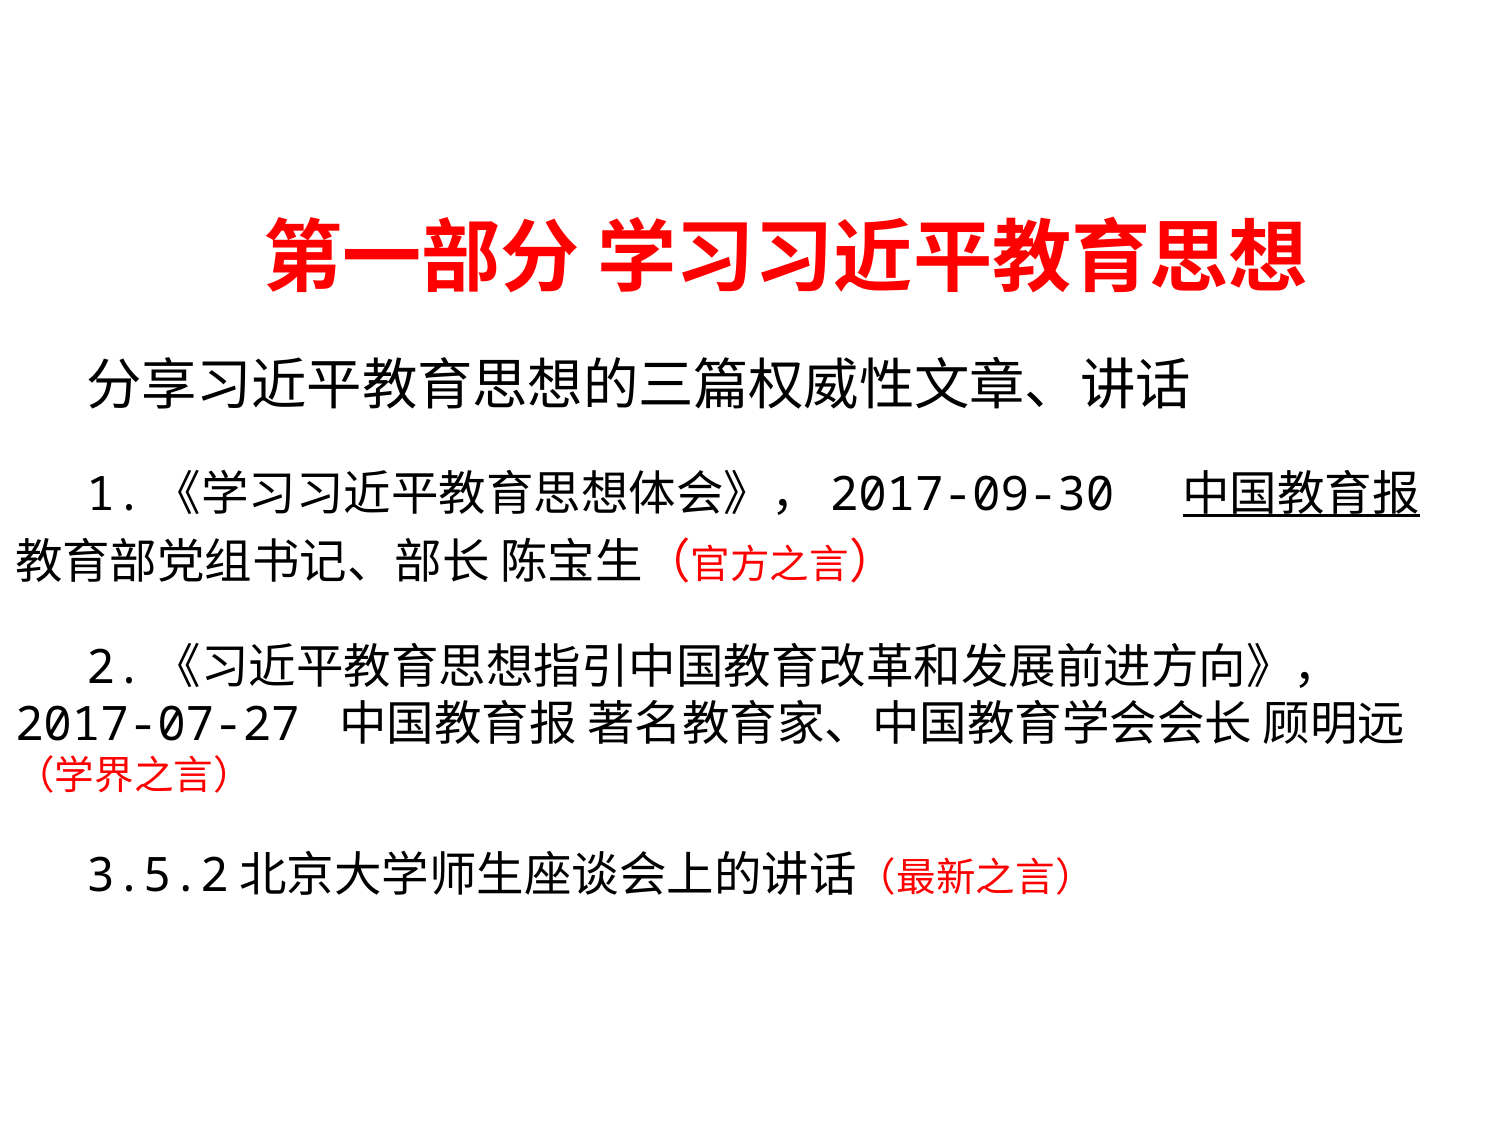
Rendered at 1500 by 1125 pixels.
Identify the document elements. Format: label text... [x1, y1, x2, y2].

subtitle 第一部分 学习习近平教育思想 分享习近平教育思想的三篇权威性文章、讲话 1.《学习习近平教育思想体会》，2017-09-30 中国教育报 教育部党组书记、部长 陈宝生（官方之言） 2.《习近平教育思想指引中国教育改革和发展前进方向》， 2017-07-27 中国教育报 著名教育家、中国教育学会会长 顾明远（学界之言） 3.5.2北京大学师生座谈会上的讲话（最新之言） [0, 199, 1500, 914]
